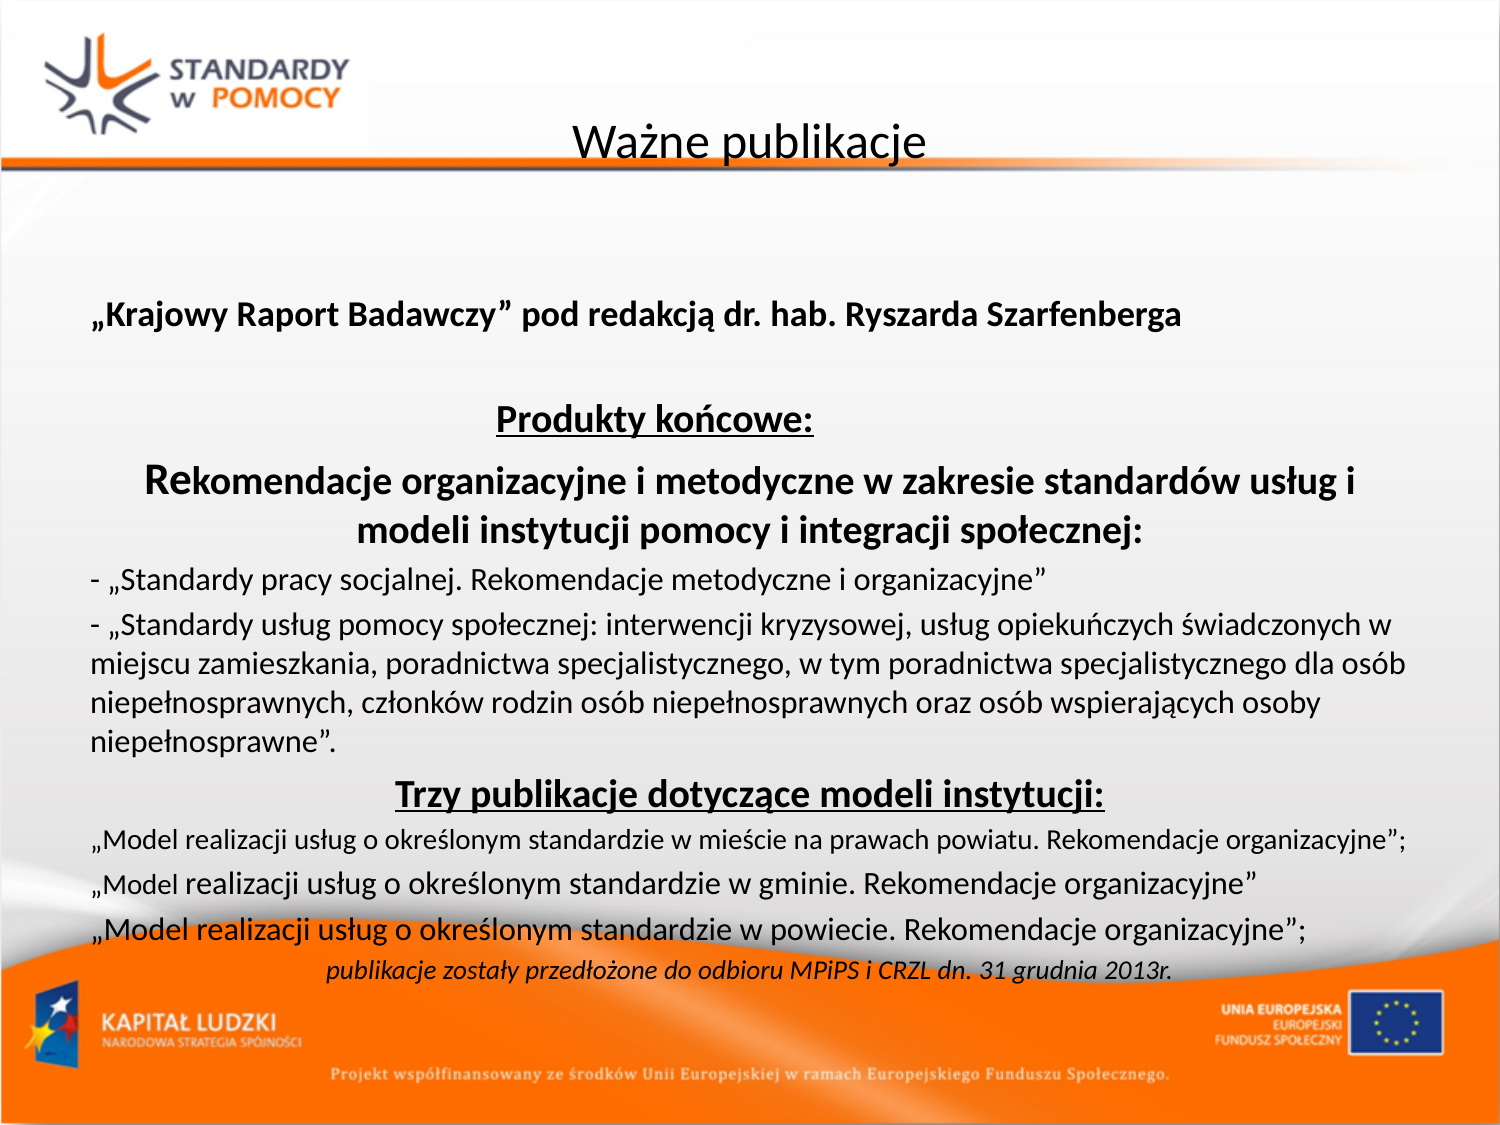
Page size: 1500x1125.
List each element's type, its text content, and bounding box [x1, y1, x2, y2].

picture [0, 0, 1500, 1125]
title Ważne publikacje [75, 45, 1425, 231]
list „Krajowy Raport Badawczy” pod redakcją dr. hab. Ryszarda Szarfenberga Produkty końcowe: Rekomendacje organizacyjne i metodyczne w zakresie standardów usług i modeli instytucji pomocy i integracji społecznej: - „Standardy pracy socjalnej. Rekomendacje metodyczne i organizacyjne” - „Standardy usług pomocy społecznej: interwencji kryzysowej, usług opiekuńczych świadczonych w miejscu zamieszkania, poradnictwa specjalistycznego, w tym poradnictwa specjalistycznego dla osób niepełnosprawnych, członków rodzin osób niepełnosprawnych oraz osób wspierających osoby niepełnosprawne”. Trzy publikacje dotyczące modeli instytucji: „Model realizacji usług o określonym standardzie w mieście na prawach powiatu. Rekomendacje organizacyjne”; „Model realizacji usług o określonym standardzie w gminie. Rekomendacje organizacyjne” „Model realizacji usług o określonym standardzie w powiecie. Rekomendacje organizacyjne”; publikacje zostały przedłożone do odbioru MPiPS i CRZL dn. 31 grudnia 2013r. [75, 231, 1425, 1005]
